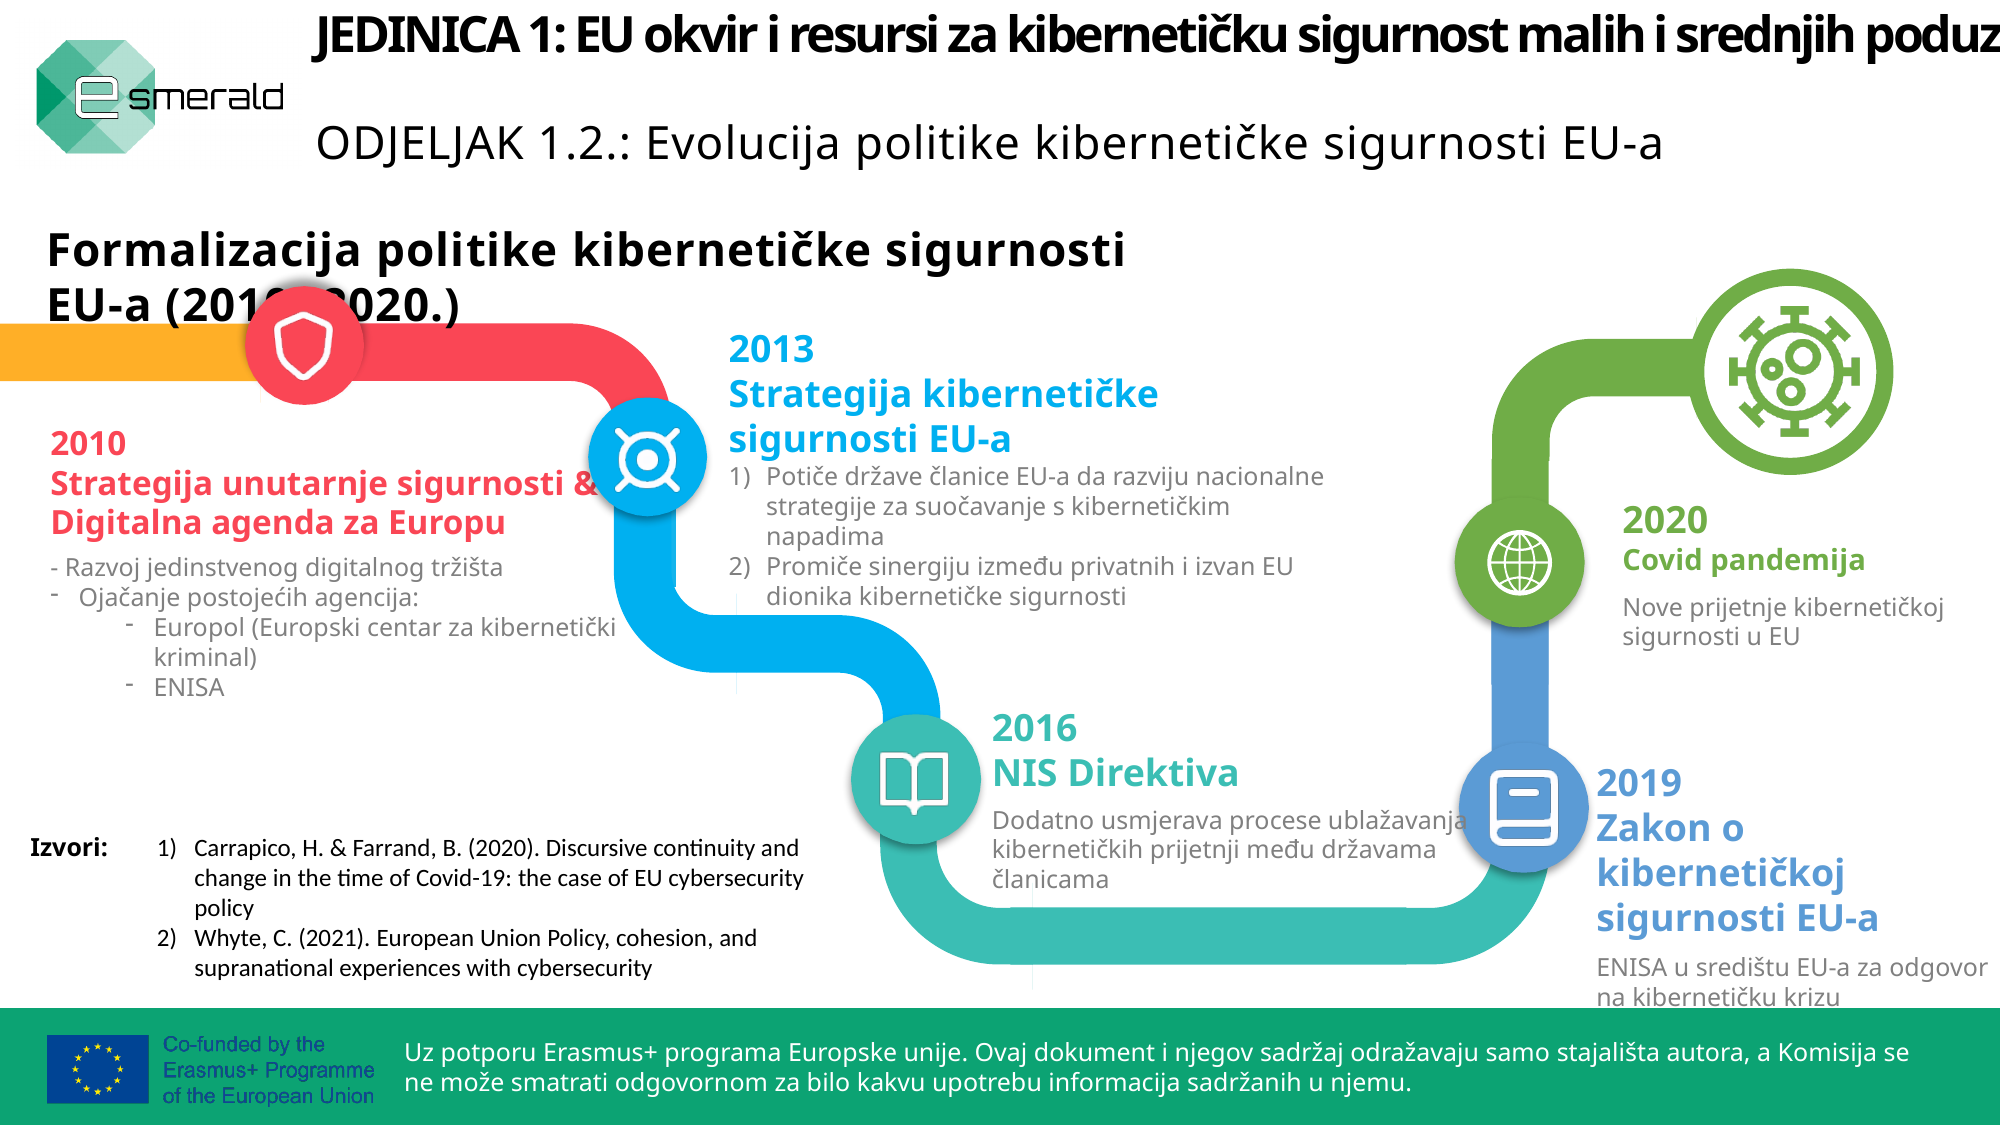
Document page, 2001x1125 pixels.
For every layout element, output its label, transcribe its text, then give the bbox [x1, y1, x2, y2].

text_box 2013 Strategija kibernetičke sigurnosti EU-a Potiče države članice EU-a da razviju nacionalne strategije za suočavanje s kibernetičkim napadima Promiče sinergiju između privatnih i izvan EU dionika kibernetičke sigurnosti [713, 318, 1360, 618]
text_box [1033, 906, 1407, 966]
picture [47, 1035, 374, 1107]
text_box 2019 Zakon o kibernetičkoj sigurnosti EU-a ENISA u središtu EU-a za odgovor na kibernetičku krizu [1581, 751, 2000, 1019]
text_box [1487, 530, 1553, 596]
text_box 2016 NIS Direktiva Dodatno usmjerava procese ublažavanja kibernetičkih prijetnji među državama članicama [977, 696, 1492, 902]
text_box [631, 428, 901, 777]
text_box [850, 714, 977, 845]
text_box [0, 323, 245, 382]
text_box [1405, 877, 1545, 965]
text_box [1491, 458, 1550, 504]
text_box [1454, 497, 1585, 628]
text_box [1491, 632, 1550, 749]
text_box [880, 847, 1033, 990]
text_box Izvori: [15, 824, 141, 870]
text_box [1688, 269, 1893, 474]
text_box Carrapico, H. & Farrand, B. (2020). Discursive continuity and change in the time of Covid-19: the case of EU cybersecurity policy Whyte, C. (2021). European Union Policy, cohesion, and supranational experiences with cybersecurity [141, 824, 839, 990]
text_box [1492, 742, 1581, 873]
text_box Formalizacija politike kibernetičke sigurnosti EU-a (2010.-2020.) [44, 218, 1156, 331]
picture [1478, 762, 1570, 854]
text_box [364, 331, 668, 397]
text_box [245, 286, 364, 405]
text_box [1492, 338, 1688, 461]
text_box 2020 Covid pandemija Nove prijetnje kibernetičkoj sigurnosti u EU [1607, 488, 2000, 659]
picture [876, 746, 952, 822]
picture [15, 18, 302, 169]
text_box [588, 397, 708, 517]
text_box [1490, 633, 1549, 686]
text_box JEDINICA 1: EU okvir i resursi za kibernetičku sigurnost malih i srednjih poduzeća [313, 0, 2000, 63]
text_box ODJELJAK 1.2.: Evolucija politike kibernetičke sigurnosti EU-a [313, 111, 1736, 169]
picture [1729, 306, 1860, 437]
text_box 2010 Strategija unutarnje sigurnosti & Digitalna agenda za Europu - Razvoj jedinstvenog digitalnog tržišta Ojačanje postojećih agencija: Europol (Europski centar za kibernetički kriminal) ENISA [35, 414, 631, 709]
